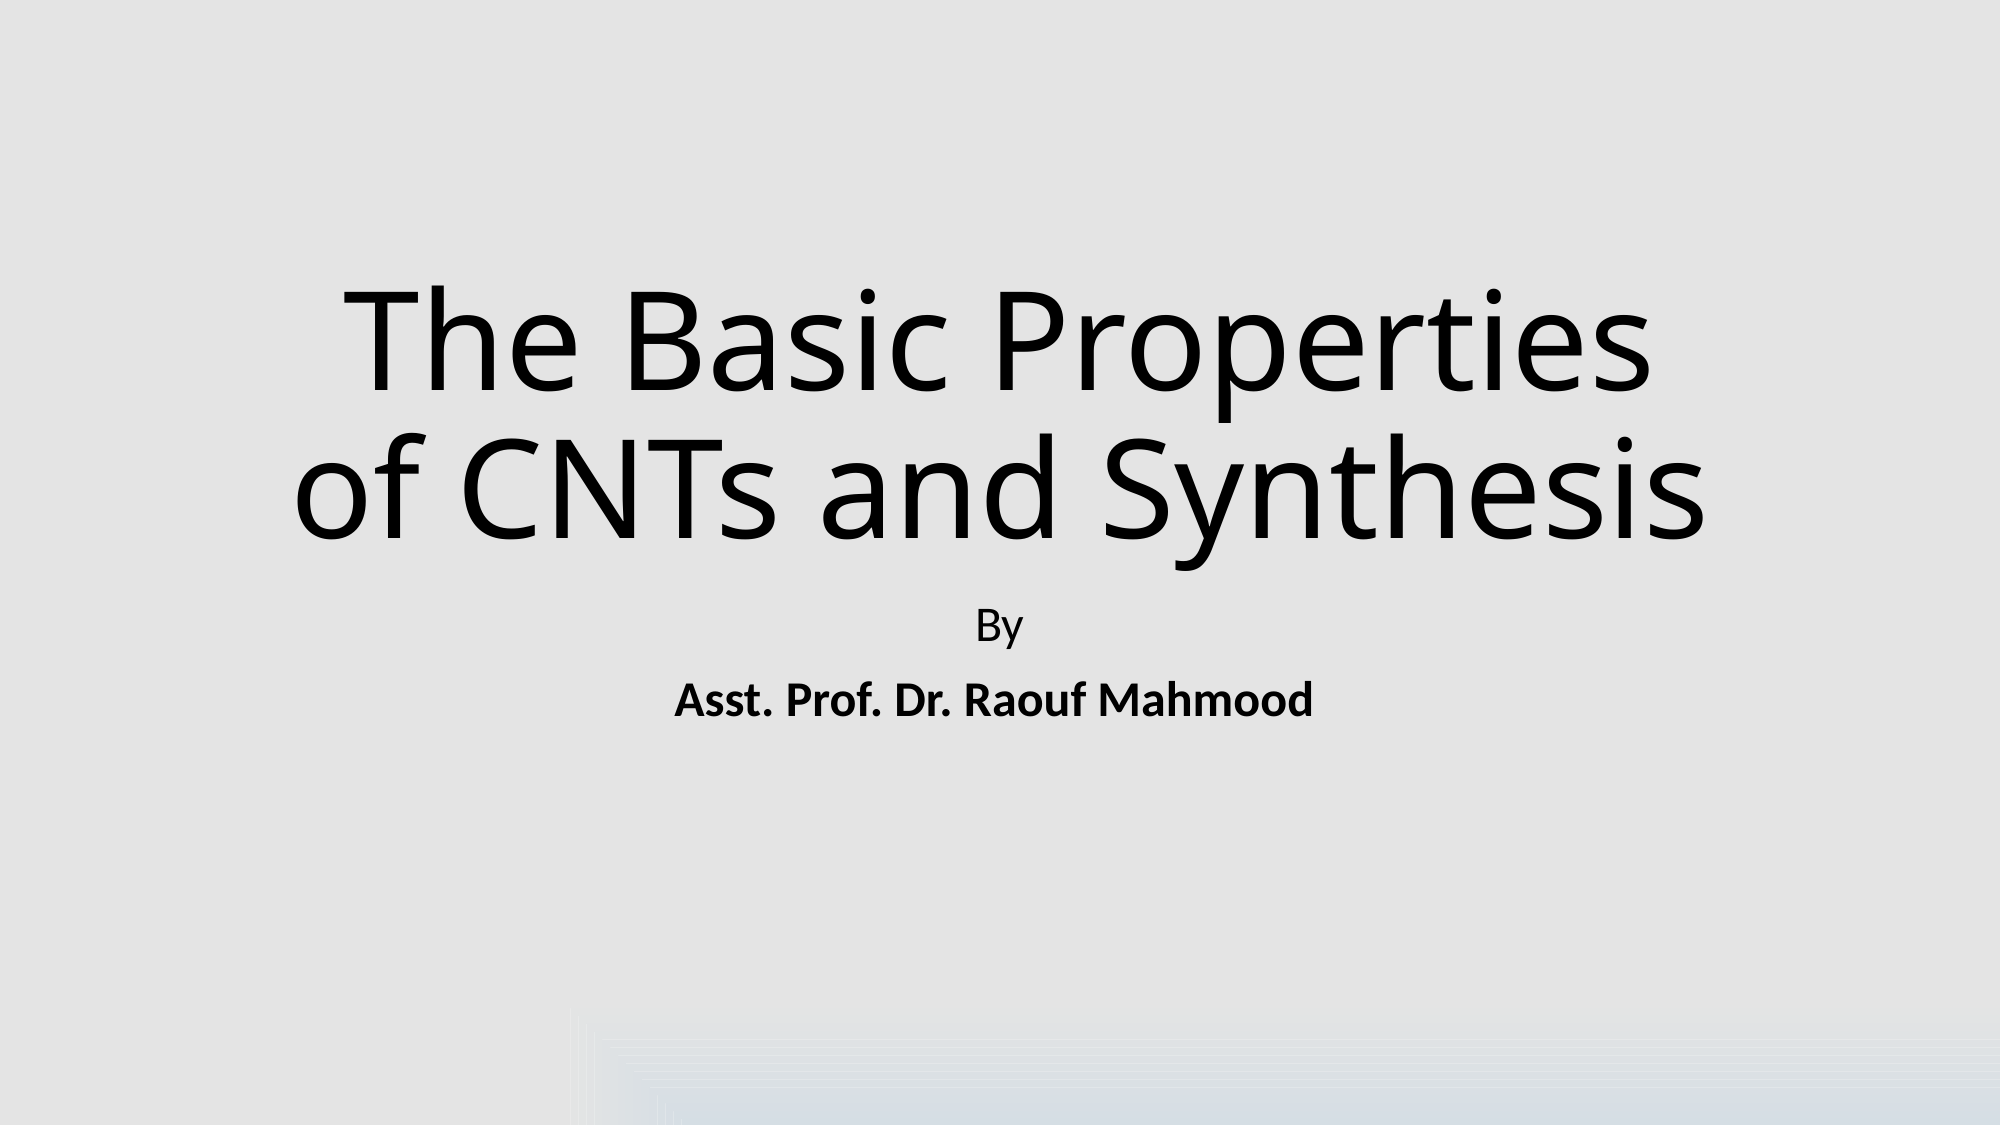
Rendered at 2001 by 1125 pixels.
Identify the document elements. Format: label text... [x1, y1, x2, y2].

title The Basic Properties of CNTs and Synthesis [249, 184, 1750, 576]
subtitle By Asst. Prof. Dr. Raouf Mahmood [249, 590, 1750, 863]
